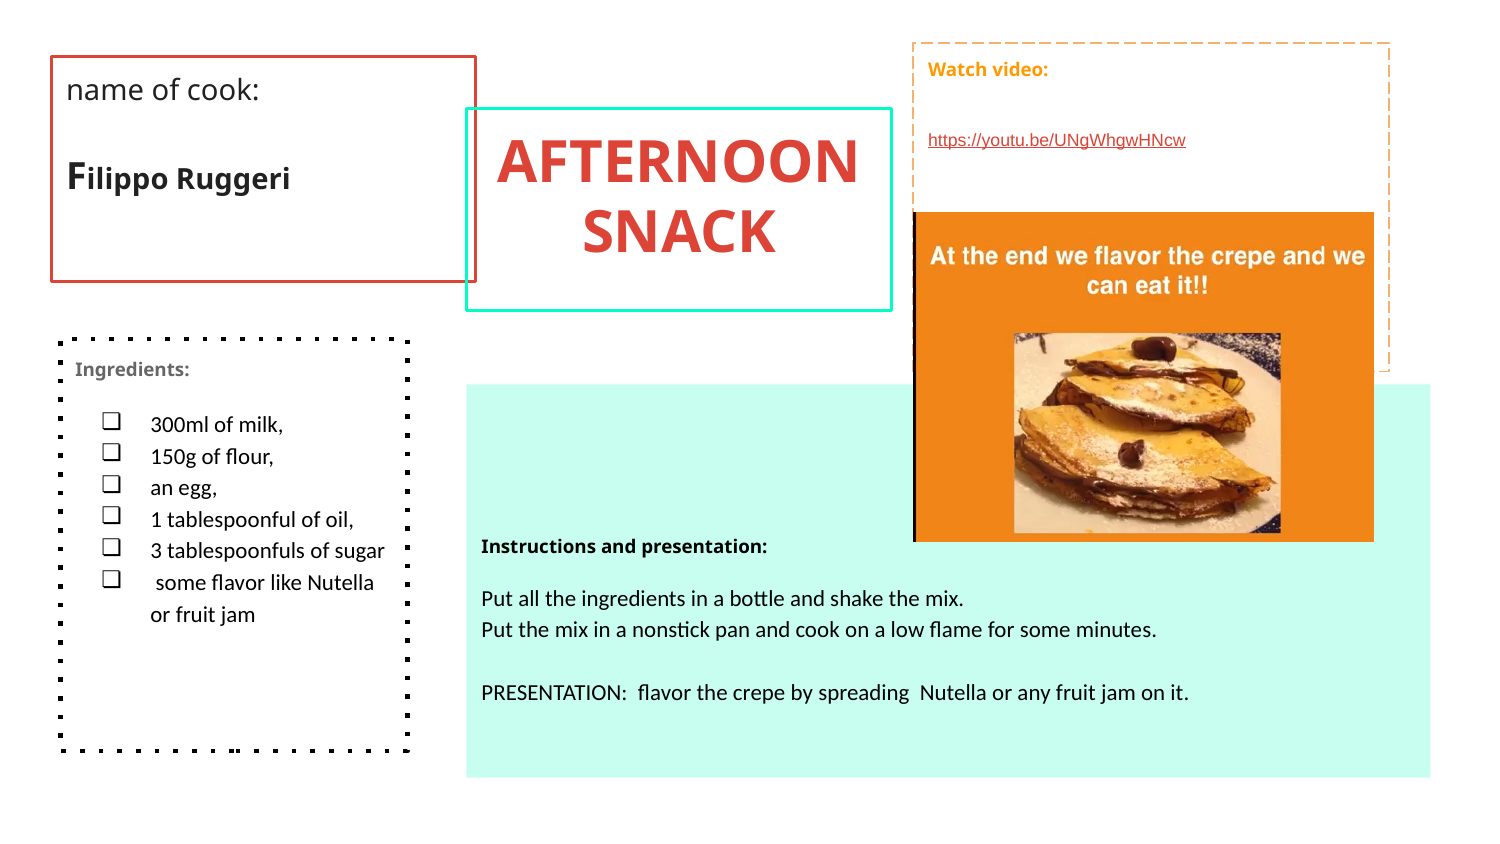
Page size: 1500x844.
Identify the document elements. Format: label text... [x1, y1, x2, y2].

text_box Watch video: https://youtu.be/UNgWhgwHNcw [913, 42, 1389, 372]
list Ingredients: 300ml of milk, 150g of flour, an egg, 1 tablespoonful of oil, 3 tablespoonfuls of sugar some flavor like Nutella or fruit jam [60, 339, 408, 752]
text_box AFTERNOON SNACK [466, 108, 892, 311]
picture [912, 212, 1374, 542]
text_box Instructions and presentation: Put all the ingredients in a bottle and shake the mix. Put the mix in a nonstick pan and cook on a low flame for some minutes. PRESENTATION: flavor the crepe by spreading Nutella or any fruit jam on it. [466, 384, 1431, 778]
title name of cook: Filippo Ruggeri [51, 56, 476, 282]
